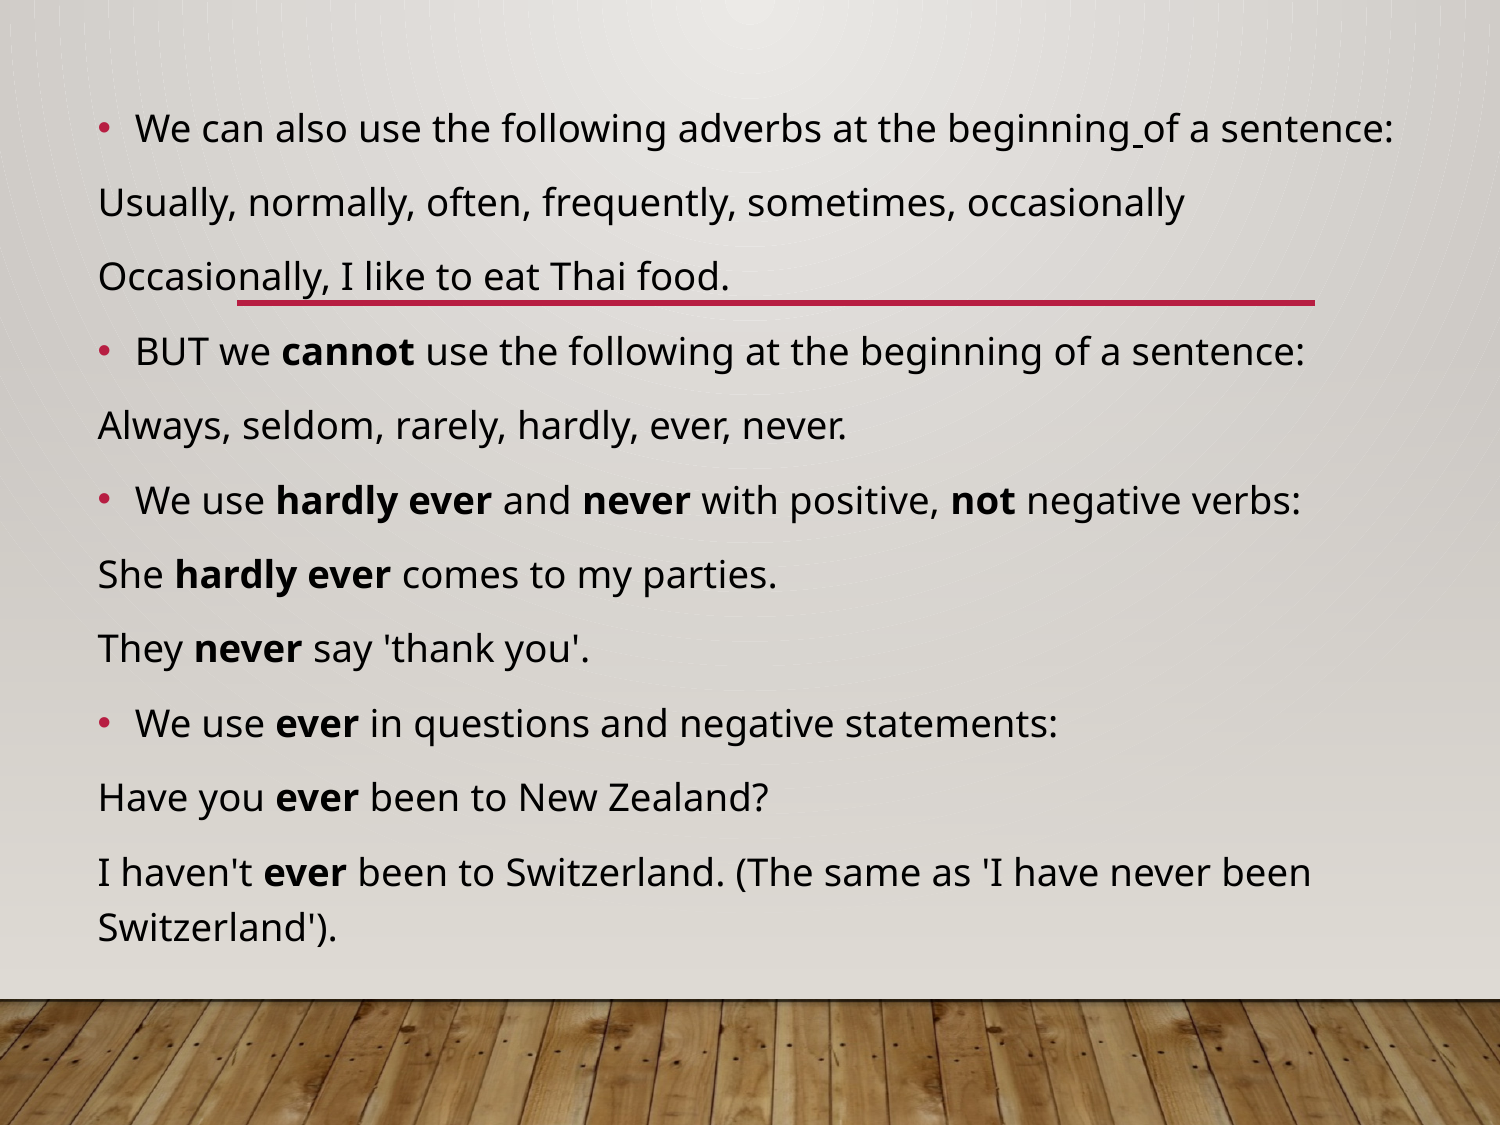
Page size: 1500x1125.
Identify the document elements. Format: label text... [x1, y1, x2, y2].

picture [0, 999, 1500, 1125]
list We can also use the following adverbs at the beginning of a sentence: Usually, normally, often, frequently, sometimes, occasionally Occasionally, I like to eat Thai food. BUT we cannot use the following at the beginning of a sentence: Always, seldom, rarely, hardly, ever, never. We use hardly ever and never with positive, not negative verbs: She hardly ever comes to my parties. They never say 'thank you'. We use ever in questions and negative statements: Have you ever been to New Zealand? I haven't ever been to Switzerland. (The same as 'I have never been Switzerland'). [82, 86, 1425, 965]
